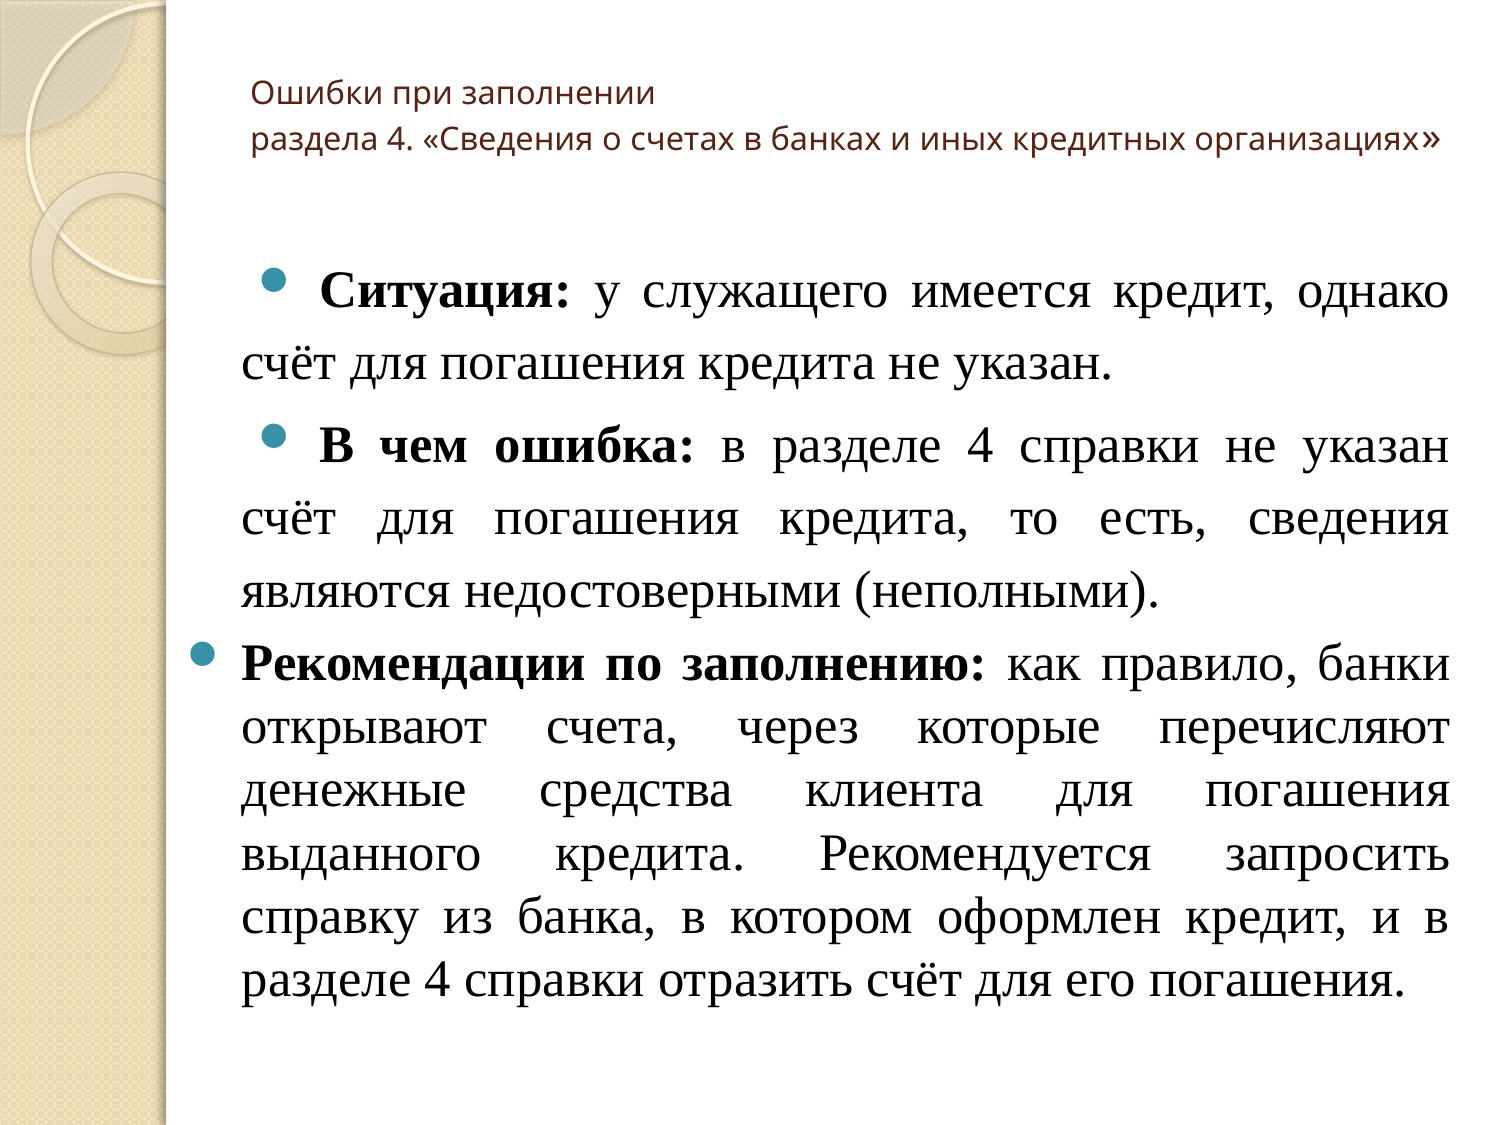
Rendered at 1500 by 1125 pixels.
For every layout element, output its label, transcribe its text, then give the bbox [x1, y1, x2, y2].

list Ситуация: у служащего имеется кредит, однако счёт для погашения кредита не указан. В чем ошибка: в разделе 4 справки не указан счёт для погашения кредита, то есть, сведения являются недостоверными (неполными). Рекомендации по заполнению: как правило, банки открывают счета, через которые перечисляют денежные средства клиента для погашения выданного кредита. Рекомендуется запросить справку из банка, в котором оформлен кредит, и в разделе 4 справки отразить счёт для его погашения. [171, 237, 1466, 1025]
title Ошибки при заполнении раздела 4. «Сведения о счетах в банках и иных кредитных организациях» [235, 45, 1466, 233]
